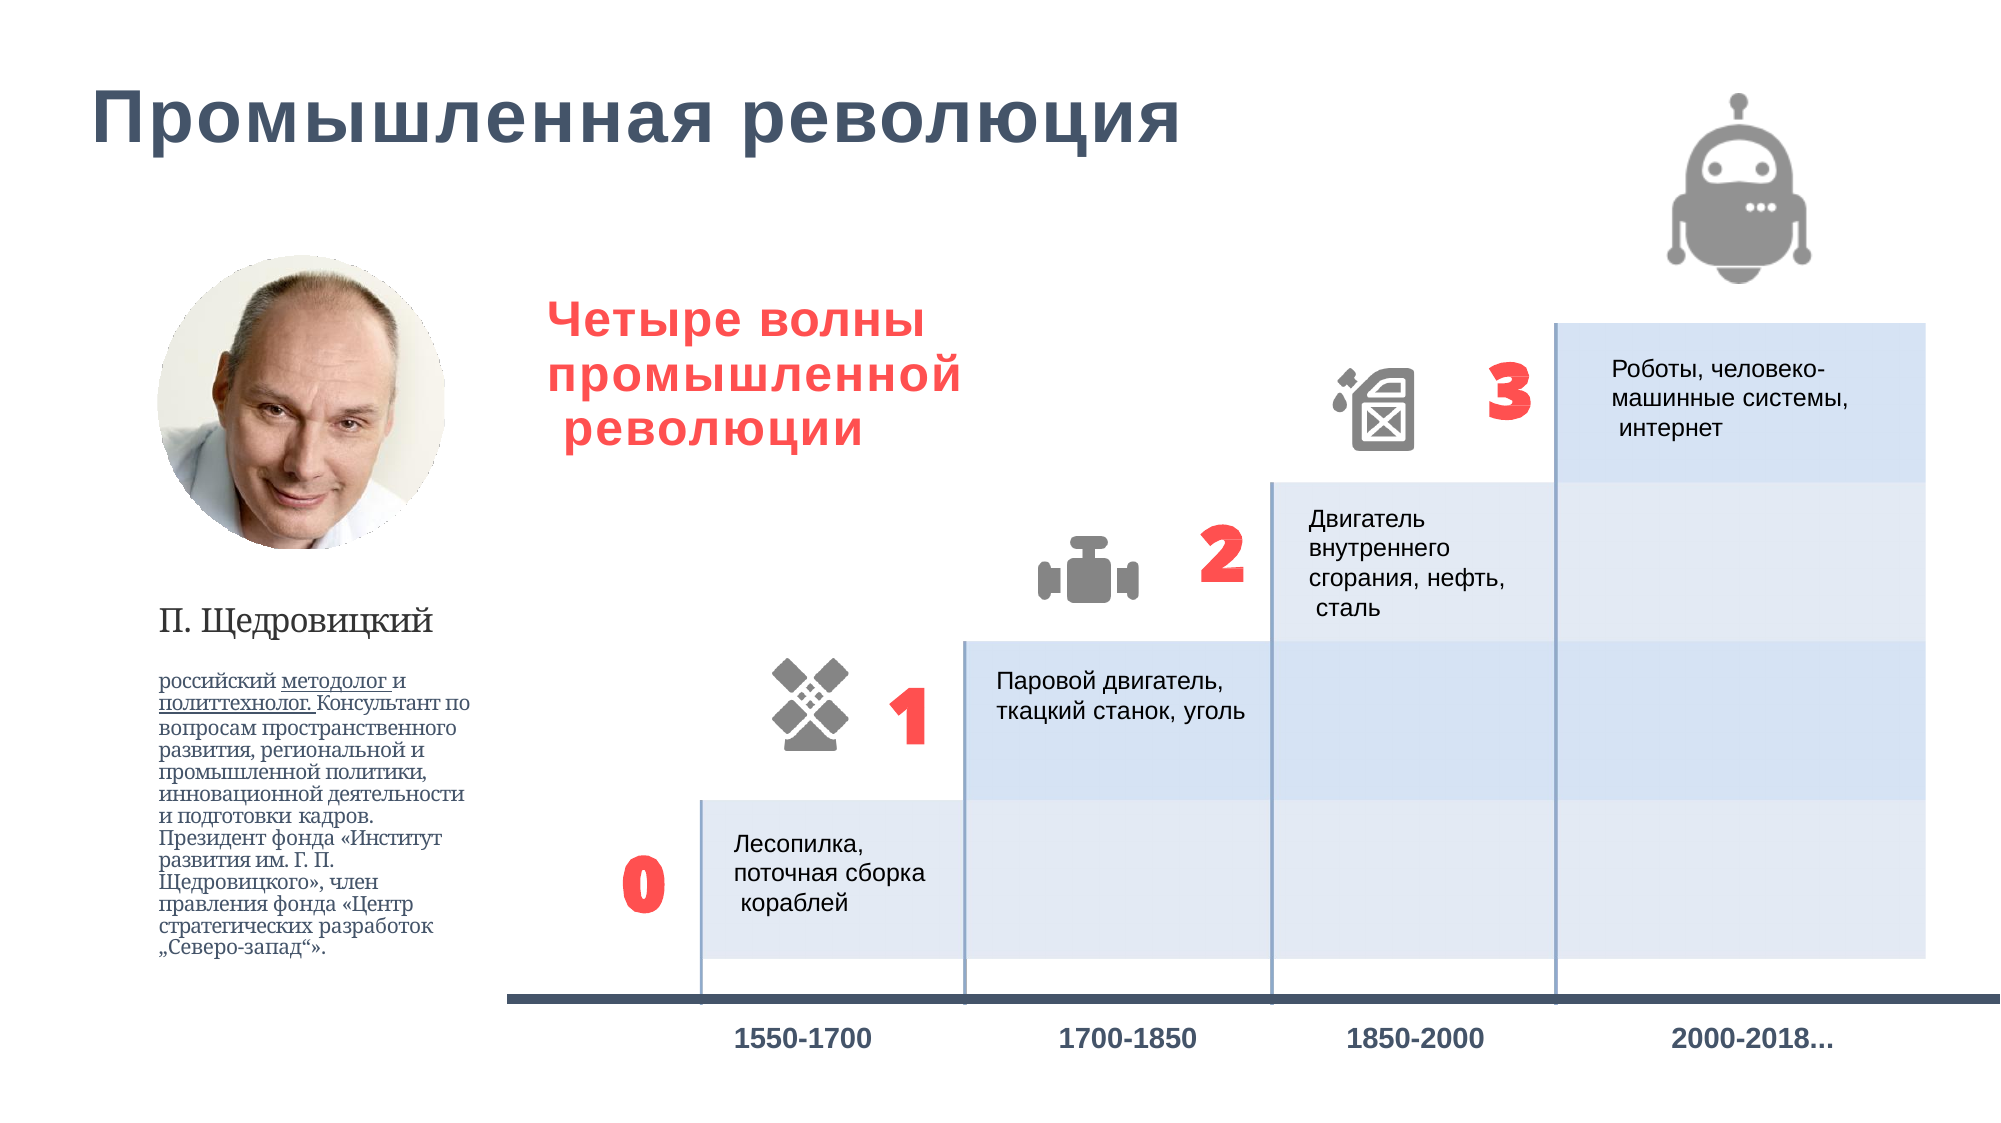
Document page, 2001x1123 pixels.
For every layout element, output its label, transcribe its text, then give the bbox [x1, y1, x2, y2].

text_box 1550-1700 [731, 1017, 876, 1055]
text_box Четыре волны промышленной революции [544, 283, 972, 456]
text_box 1850-2000 [1344, 1017, 1488, 1055]
text_box 2000-2018... [1669, 1017, 1838, 1055]
text_box [699, 323, 1926, 999]
text_box [1644, 93, 1835, 284]
text_box [1332, 368, 1415, 451]
text_box [1038, 518, 1139, 620]
text_box [622, 855, 665, 914]
text_box 1700-1850 [1056, 1017, 1201, 1055]
text_box [1200, 524, 1244, 582]
text_box [889, 687, 925, 745]
text_box Двигатель внутреннего сгорания, нефть, сталь [1306, 499, 1510, 621]
text_box [699, 1000, 1926, 1005]
text_box [1488, 361, 1531, 421]
text_box Паровой двигатель, ткацкий станок, уголь [994, 661, 1249, 725]
text_box П. Щедровицкий российский методолог и политтехнолог. Консультант по вопросам пространственного развития, региональной и промышленной политики, инновационной деятельности и подготовки кадров. Президент фонда «Институт развития им. Г. П. Щедровицкого», член правления фонда «Центр стратегических разработок „Северо-запад“». [156, 596, 482, 959]
text_box [157, 255, 445, 549]
title Промышленная революция [89, 65, 1194, 255]
text_box [763, 658, 857, 752]
text_box Роботы, человеко- машинные системы, интернет [1609, 349, 1852, 442]
text_box Лесопилка, поточная сборка кораблей [731, 824, 930, 917]
